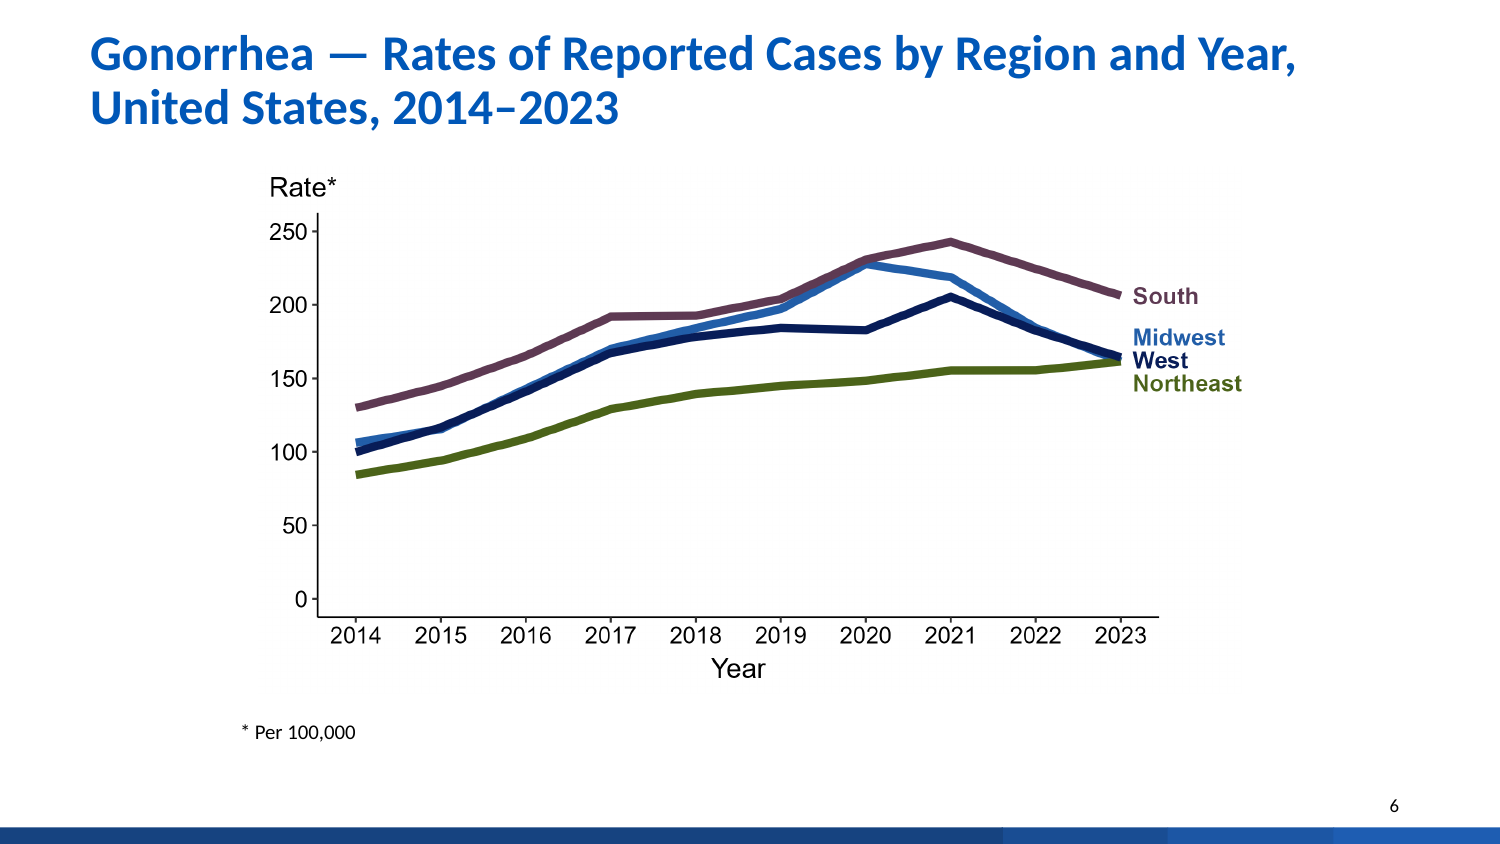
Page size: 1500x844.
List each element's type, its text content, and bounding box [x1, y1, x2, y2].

title Gonorrhea — Rates of Reported Cases by Region and Year, United States, 2014–2023 [75, 19, 1425, 144]
picture [258, 166, 1242, 694]
list * Per 100,000 [225, 714, 1275, 820]
